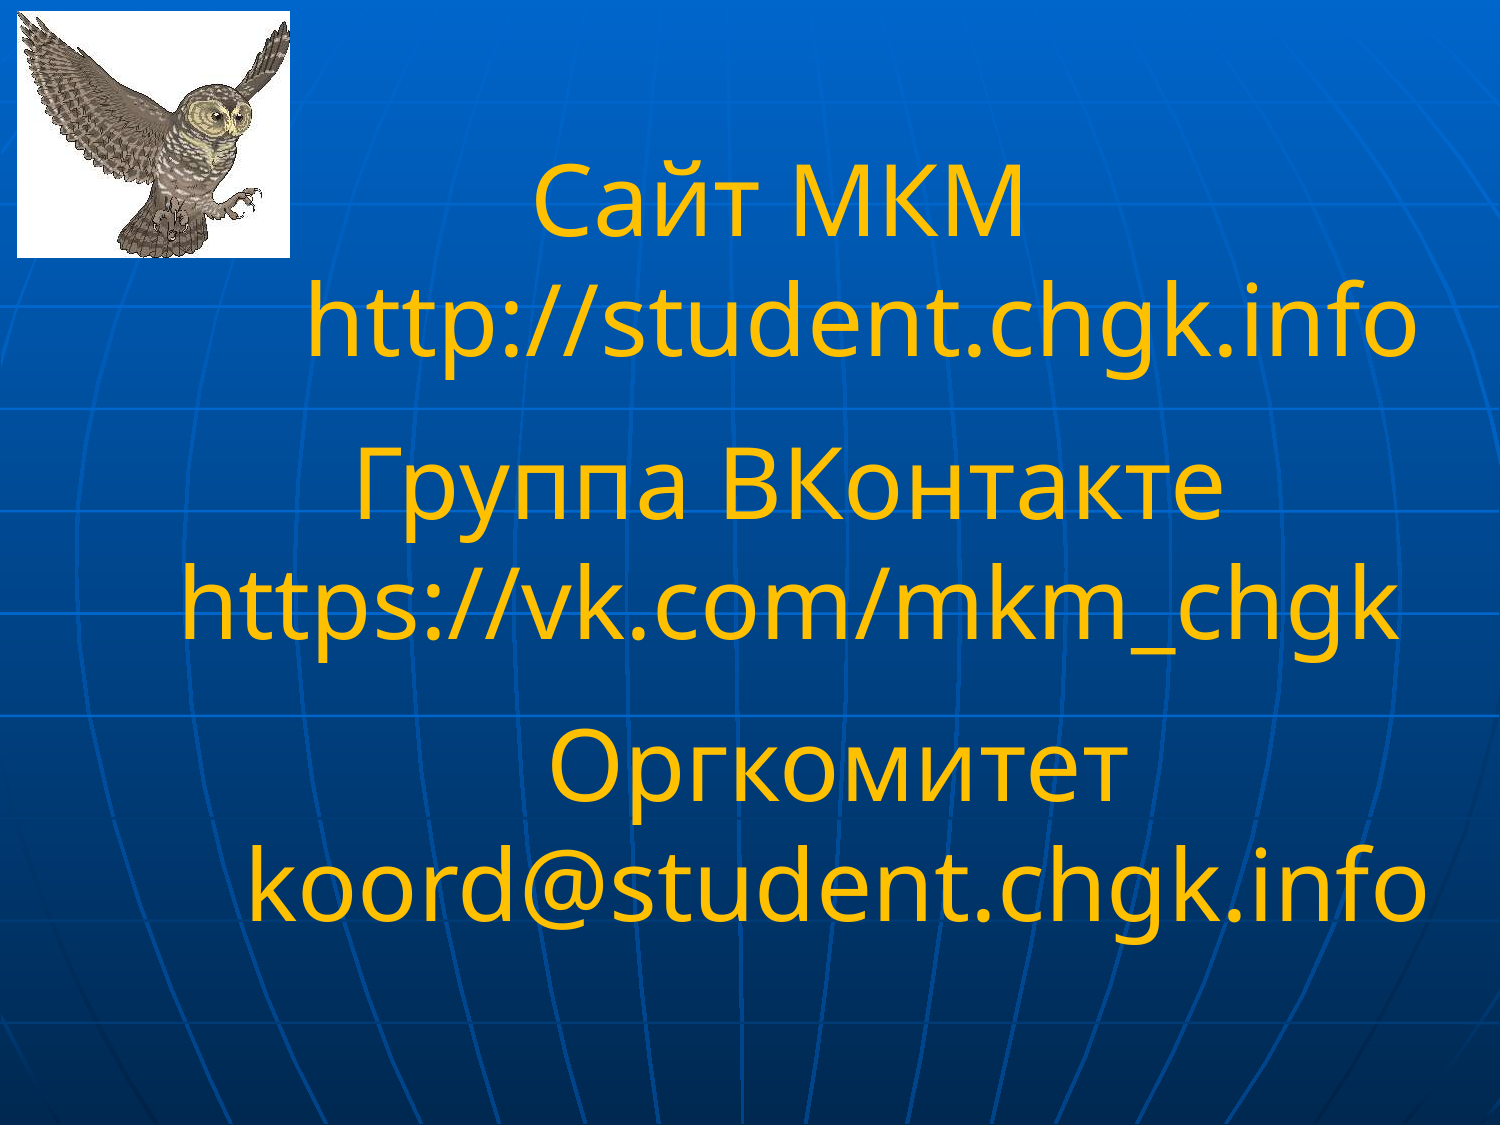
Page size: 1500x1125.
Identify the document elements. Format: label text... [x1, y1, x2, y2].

picture [17, 11, 290, 258]
text_box Группа ВКонтакте https://vk.com/mkm_chgk [169, 411, 1411, 668]
text_box Оргкомитет koord@student.chgk.info [235, 692, 1441, 950]
text_box Сайт МКМ http://student.chgk.info [106, 128, 1455, 384]
